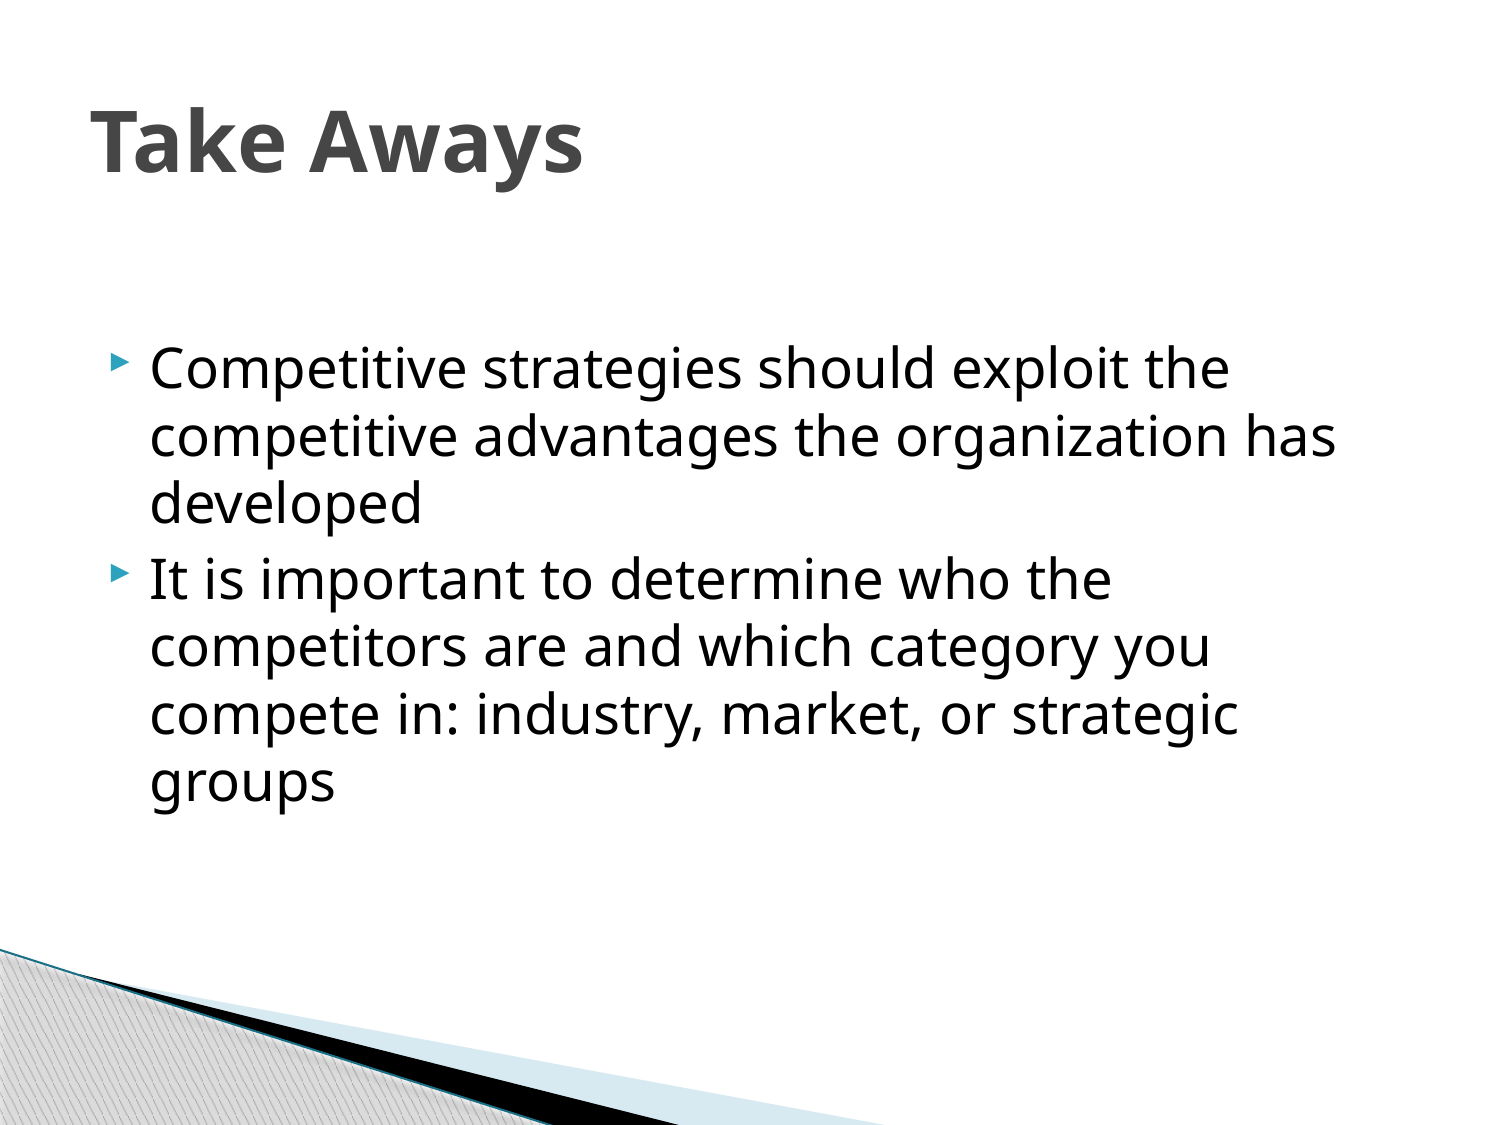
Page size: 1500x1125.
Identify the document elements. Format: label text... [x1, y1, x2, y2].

title Take Aways [75, 45, 1425, 233]
list Competitive strategies should exploit the competitive advantages the organization has developed It is important to determine who the competitors are and which category you compete in: industry, market, or strategic groups [75, 324, 1425, 1068]
